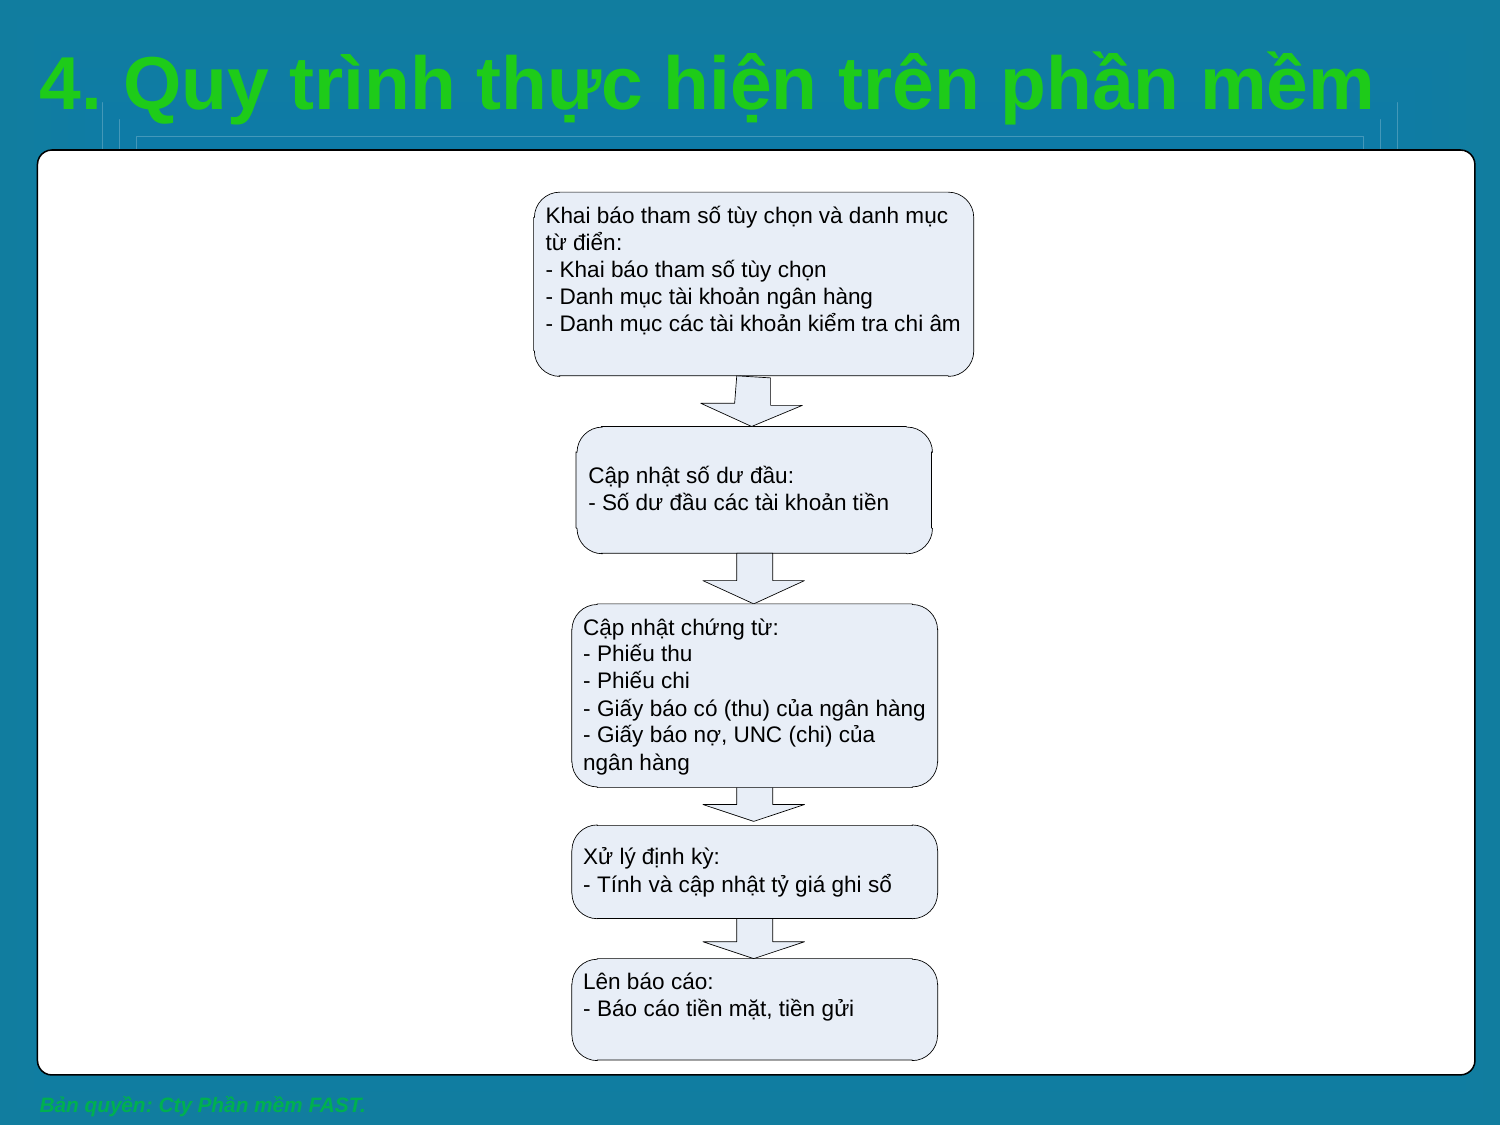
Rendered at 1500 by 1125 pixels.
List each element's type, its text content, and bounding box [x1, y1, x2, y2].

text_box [512, 162, 1138, 1075]
title 4. Quy trình thực hiện trên phần mềm [24, 37, 1488, 135]
